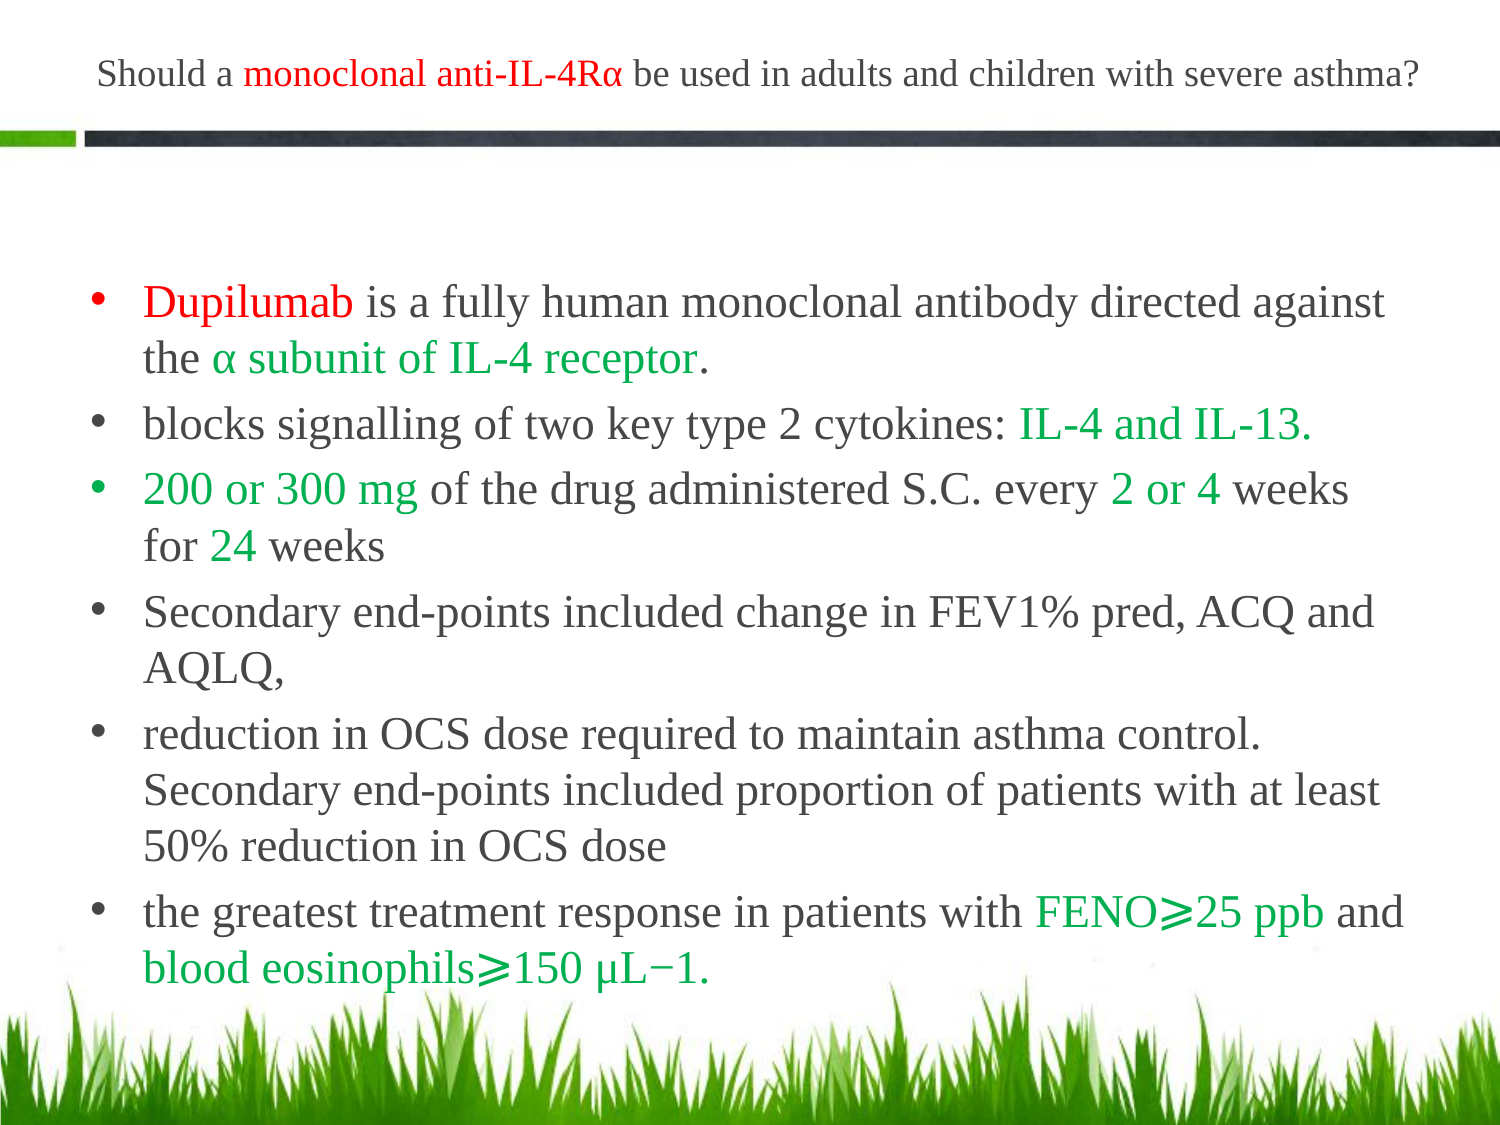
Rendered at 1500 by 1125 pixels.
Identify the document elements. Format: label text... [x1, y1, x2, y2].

title Should a monoclonal anti-IL-4Rα be used in adults and children with severe asthma? [71, 12, 1450, 125]
list Dupilumab is a fully human monoclonal antibody directed against the α subunit of IL-4 receptor. blocks signalling of two key type 2 cytokines: IL-4 and IL-13. 200 or 300 mg of the drug administered S.C. every 2 or 4 weeks for 24 weeks Secondary end-points included change in FEV1% pred, ACQ and AQLQ, reduction in OCS dose required to maintain asthma control. Secondary end-points included proportion of patients with at least 50% reduction in OCS dose the greatest treatment response in patients with FENO⩾25 ppb and blood eosinophils⩾150 μL−1. [75, 262, 1425, 1005]
picture [0, 0, 1500, 1125]
